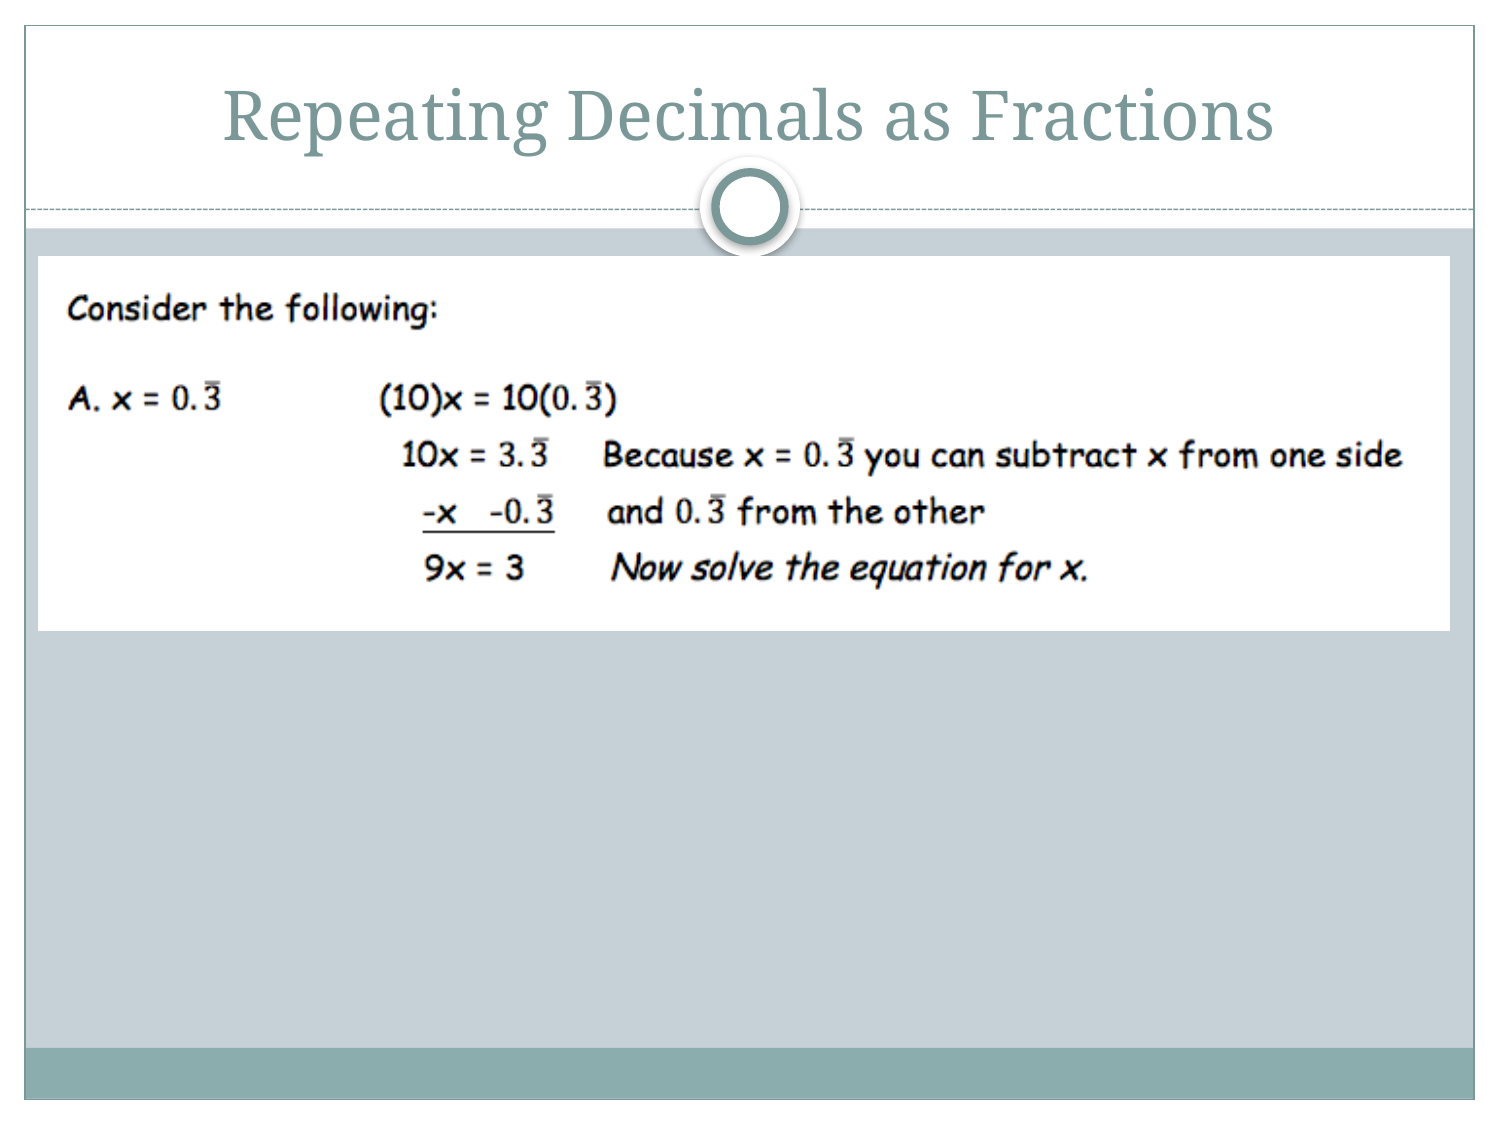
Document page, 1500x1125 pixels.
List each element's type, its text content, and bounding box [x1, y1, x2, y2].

picture [37, 256, 1450, 631]
title Repeating Decimals as Fractions [49, 37, 1450, 162]
